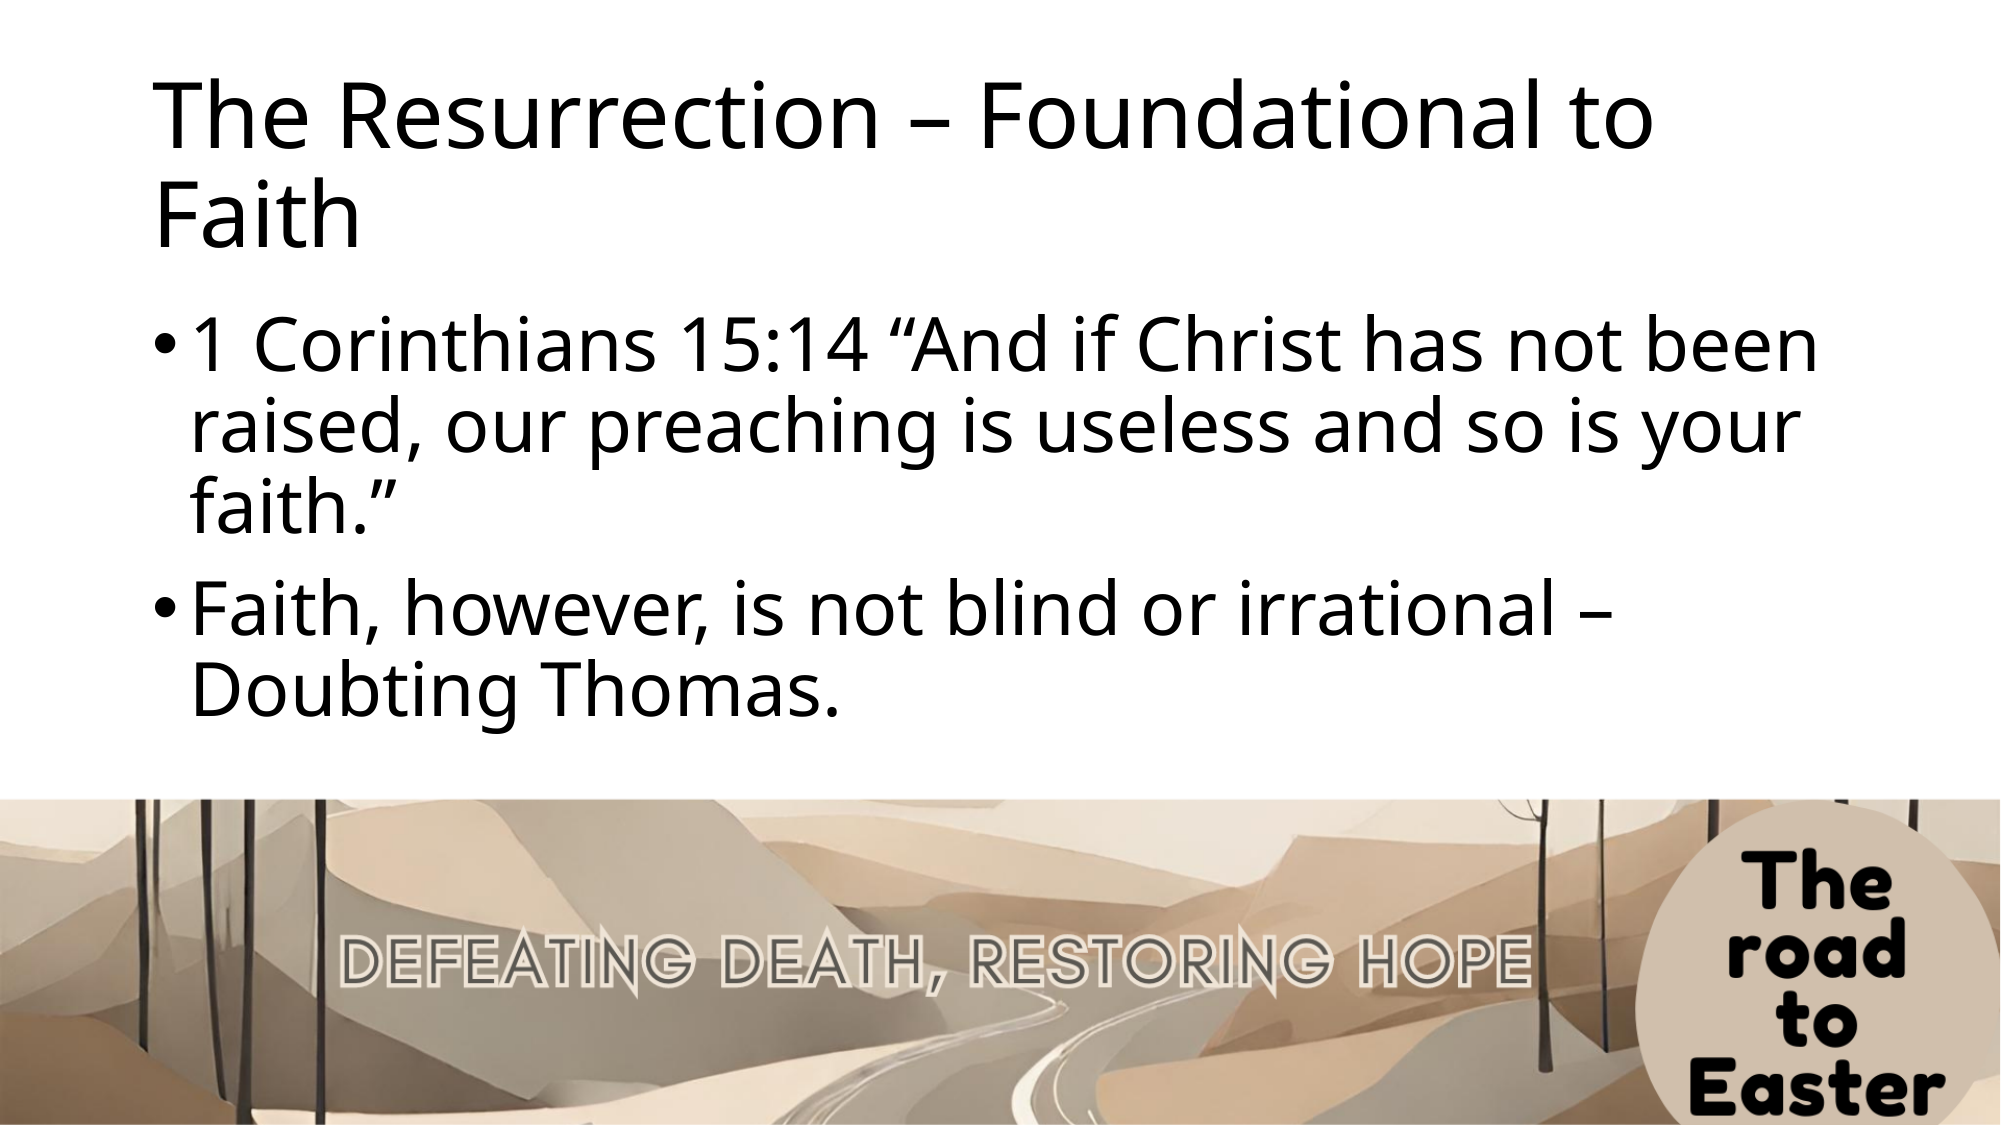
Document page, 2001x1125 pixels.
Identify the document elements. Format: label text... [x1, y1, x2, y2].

picture [0, 0, 2001, 1125]
title The Resurrection – Foundational to Faith [137, 59, 1863, 278]
list 1 Corinthians 15:14 “And if Christ has not been raised, our preaching is useless and so is your faith.” Faith, however, is not blind or irrational – Doubting Thomas. [137, 299, 1863, 1014]
